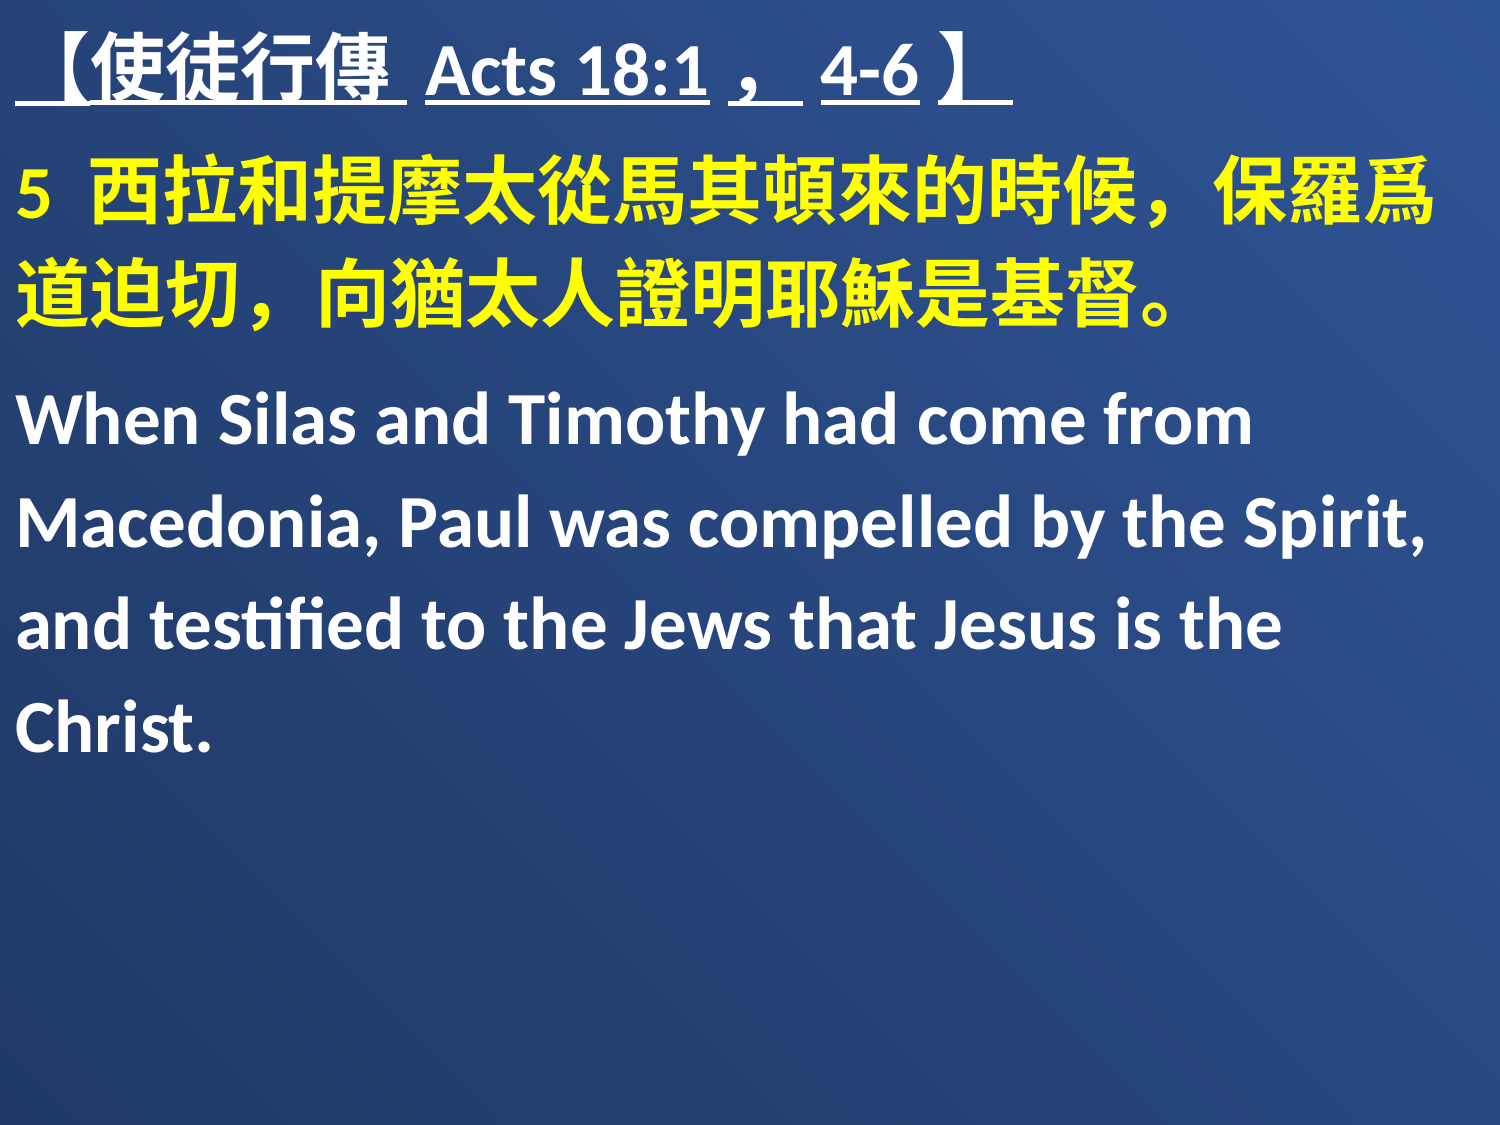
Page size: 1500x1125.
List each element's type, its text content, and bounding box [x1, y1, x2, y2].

subtitle 【使徒行傳 Acts 18:1，4-6】 5 西拉和提摩太從馬其頓來的時候，保羅爲道迫切，向猶太人證明耶穌是基督。 When Silas and Timothy had come from Macedonia, Paul was compelled by the Spirit, and testified to the Jews that Jesus is the Christ. [0, 0, 1500, 1125]
